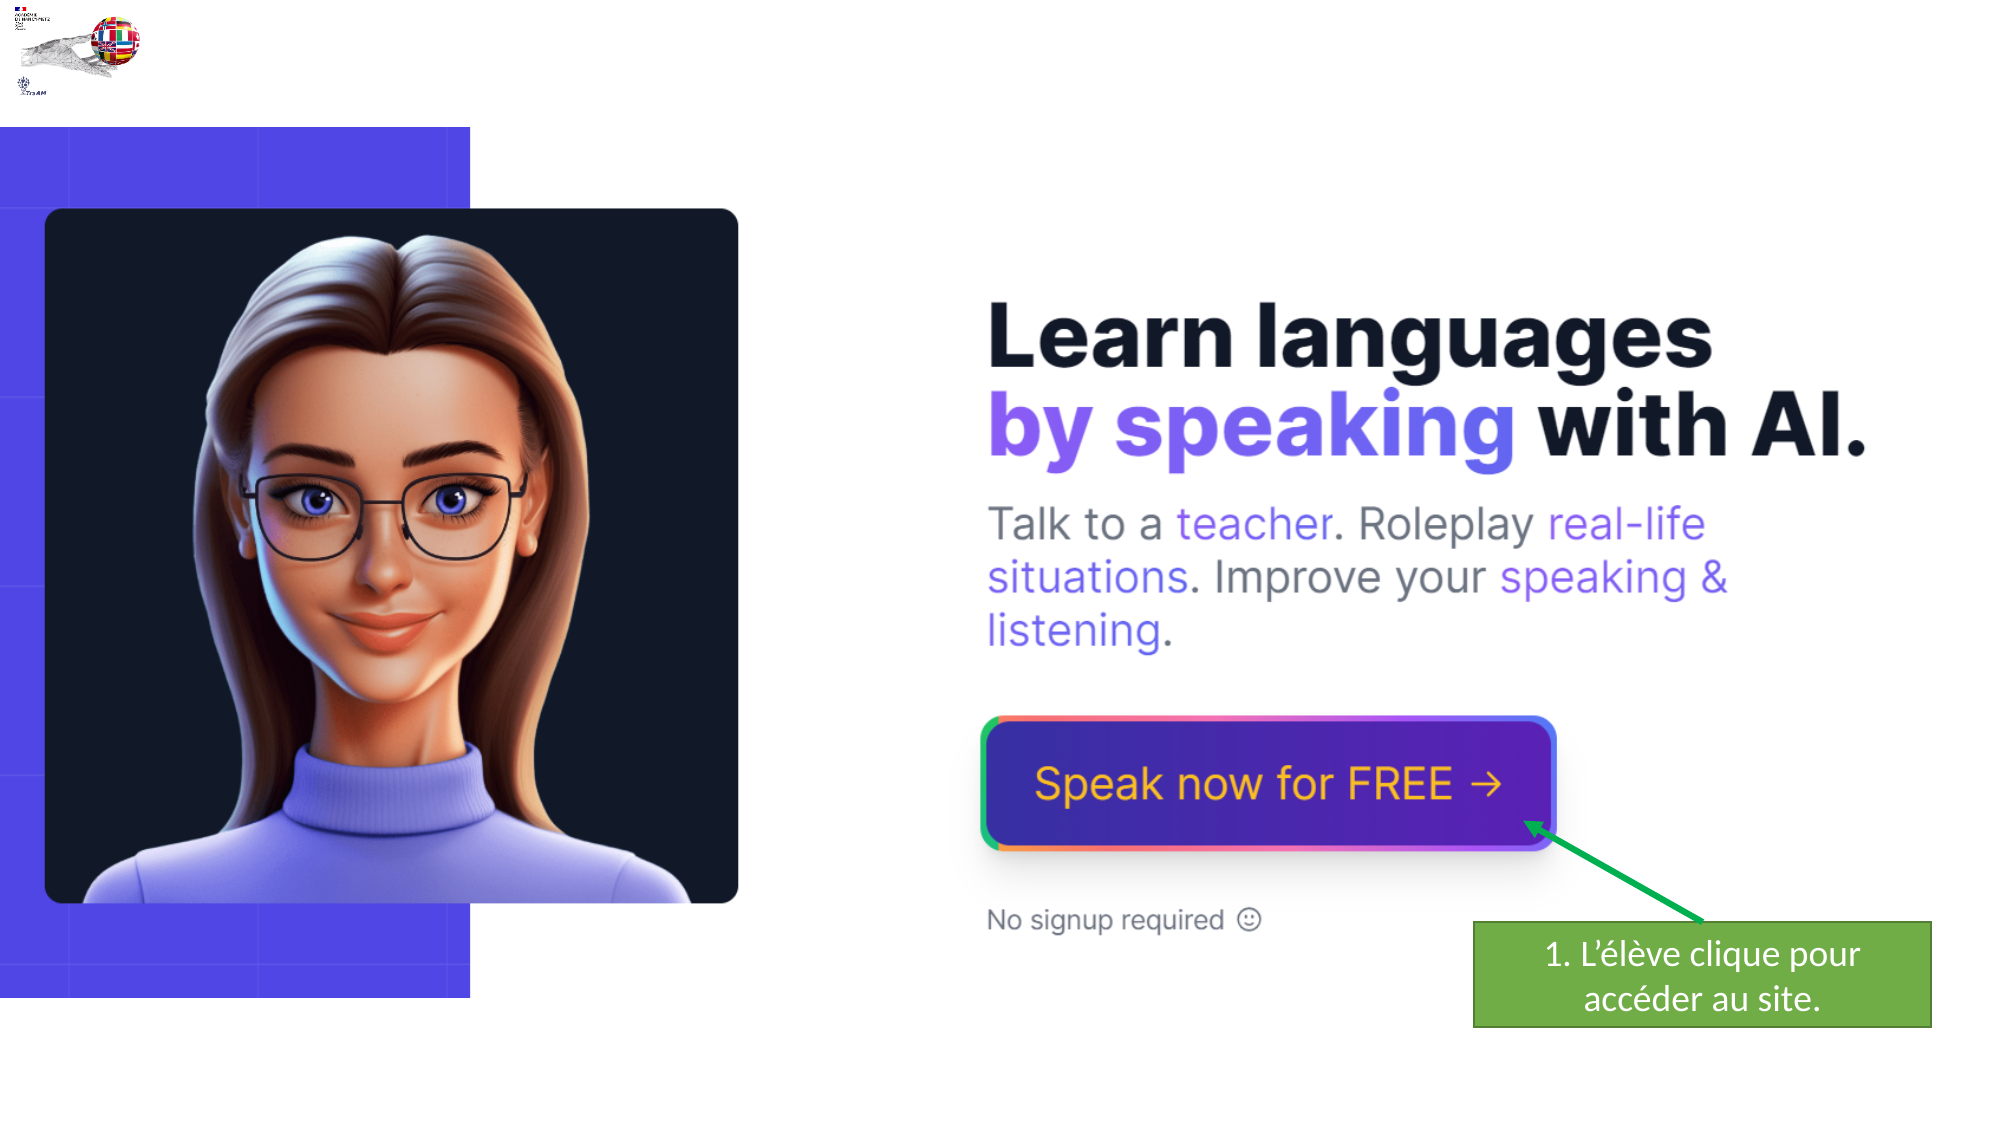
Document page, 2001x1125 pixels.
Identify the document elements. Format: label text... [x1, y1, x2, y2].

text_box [1522, 820, 1703, 923]
picture [0, 0, 154, 110]
picture [0, 127, 2000, 998]
text_box 1. L’élève clique pour accéder au site. [1473, 998, 1932, 1028]
